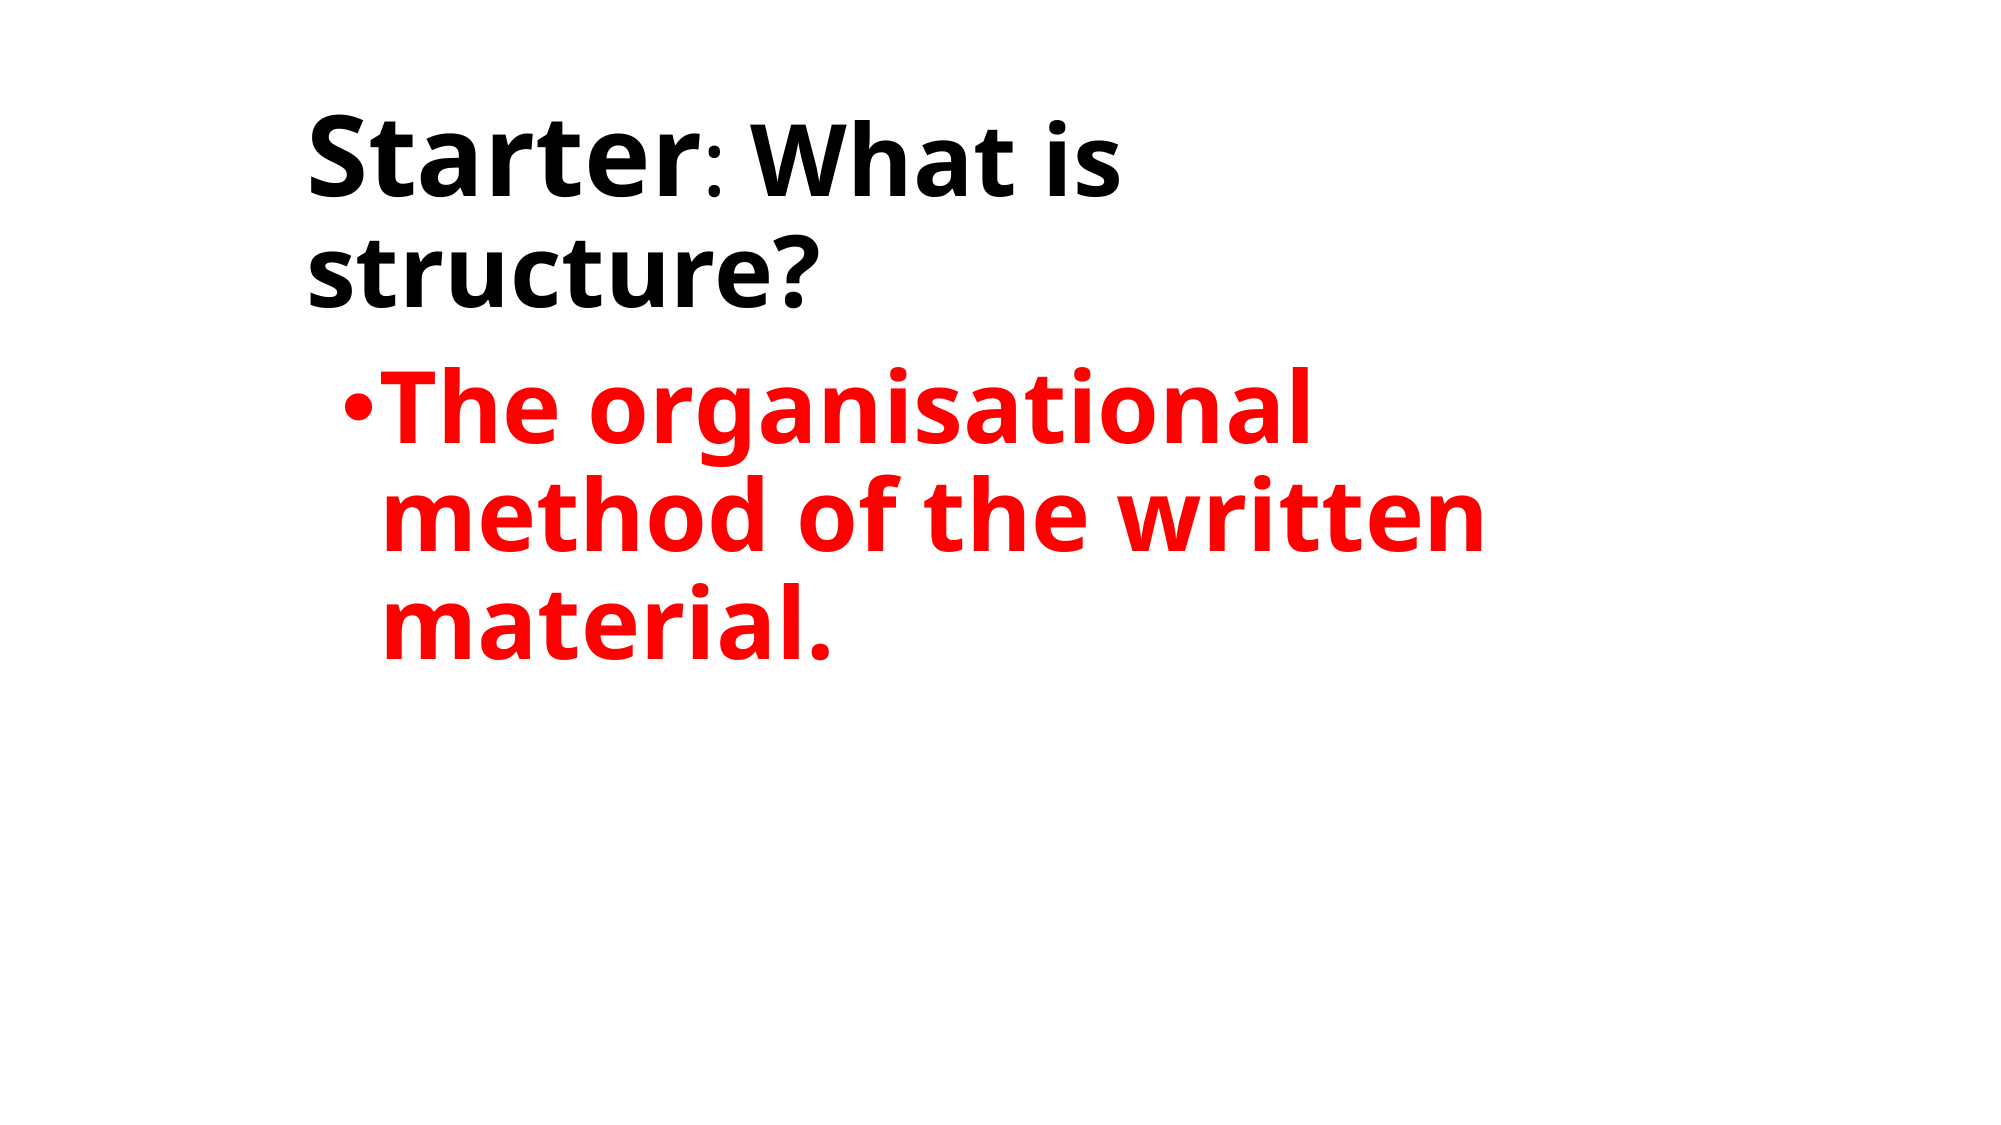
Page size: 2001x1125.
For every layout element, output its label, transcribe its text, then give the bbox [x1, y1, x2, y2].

list The organisational method of the written material. [326, 349, 1577, 764]
title Starter: What is structure? [291, 45, 1662, 504]
